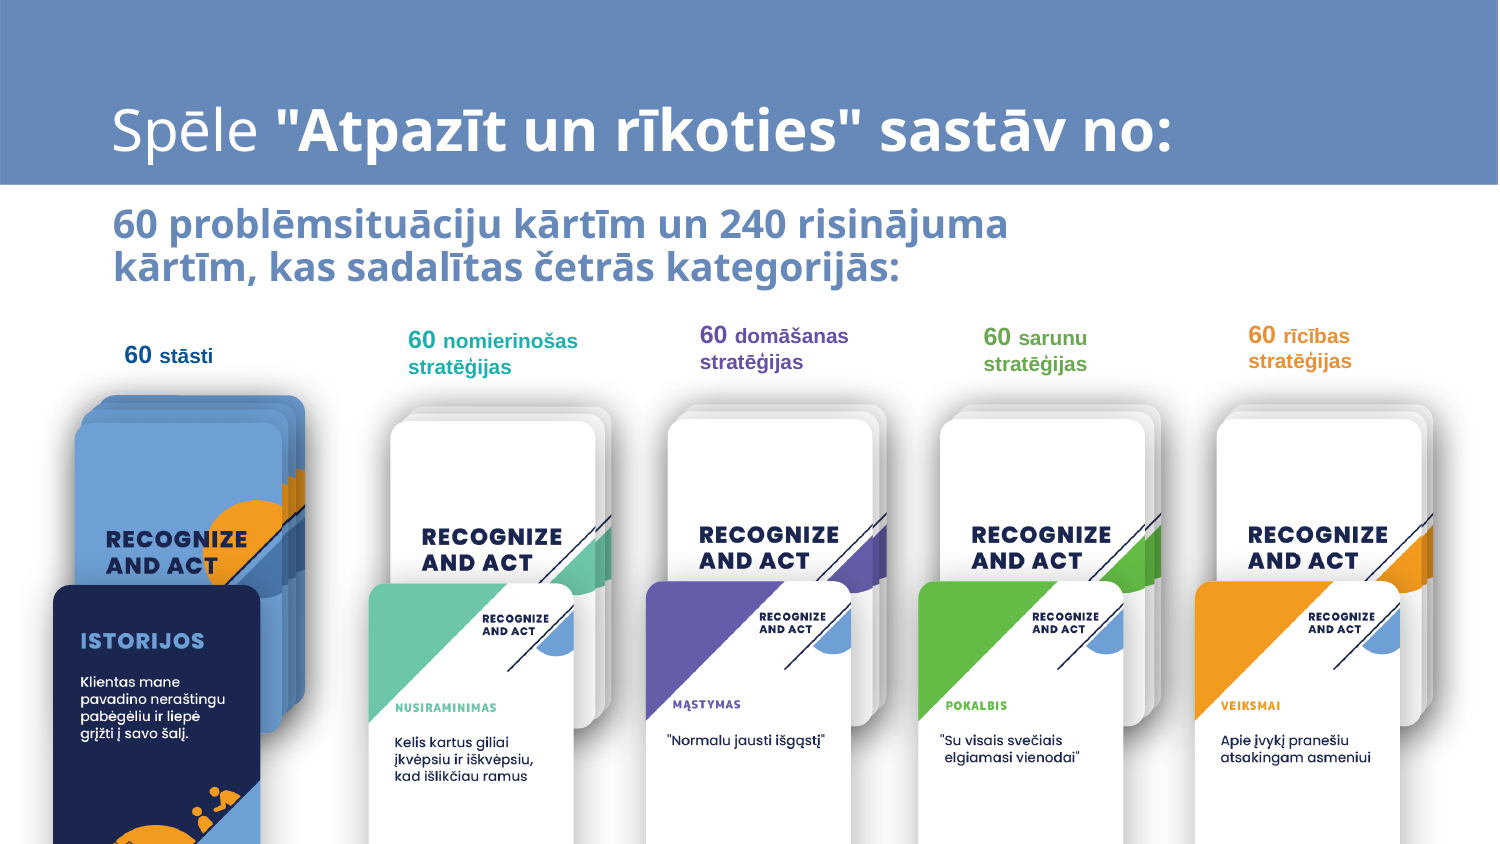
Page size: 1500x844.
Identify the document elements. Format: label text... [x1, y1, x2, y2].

text_box 60 rīcības stratēģijas [1233, 303, 1443, 388]
picture [1194, 404, 1434, 844]
text_box 60 stāsti [109, 323, 319, 384]
picture [0, 0, 1500, 185]
picture [368, 406, 612, 844]
text_box 60 sarunu stratēģijas [968, 305, 1167, 391]
picture [918, 404, 1162, 844]
text_box 60 domāšanas stratēģijas [684, 303, 884, 389]
text_box 60 problēmsituāciju kārtīm un 240 risinājuma kārtīm, kas sadalītas četrās kategorijās: [76, 193, 1124, 348]
picture [52, 394, 306, 844]
picture [645, 404, 887, 844]
text_box 60 nomierinošas stratēģijas [393, 308, 616, 394]
